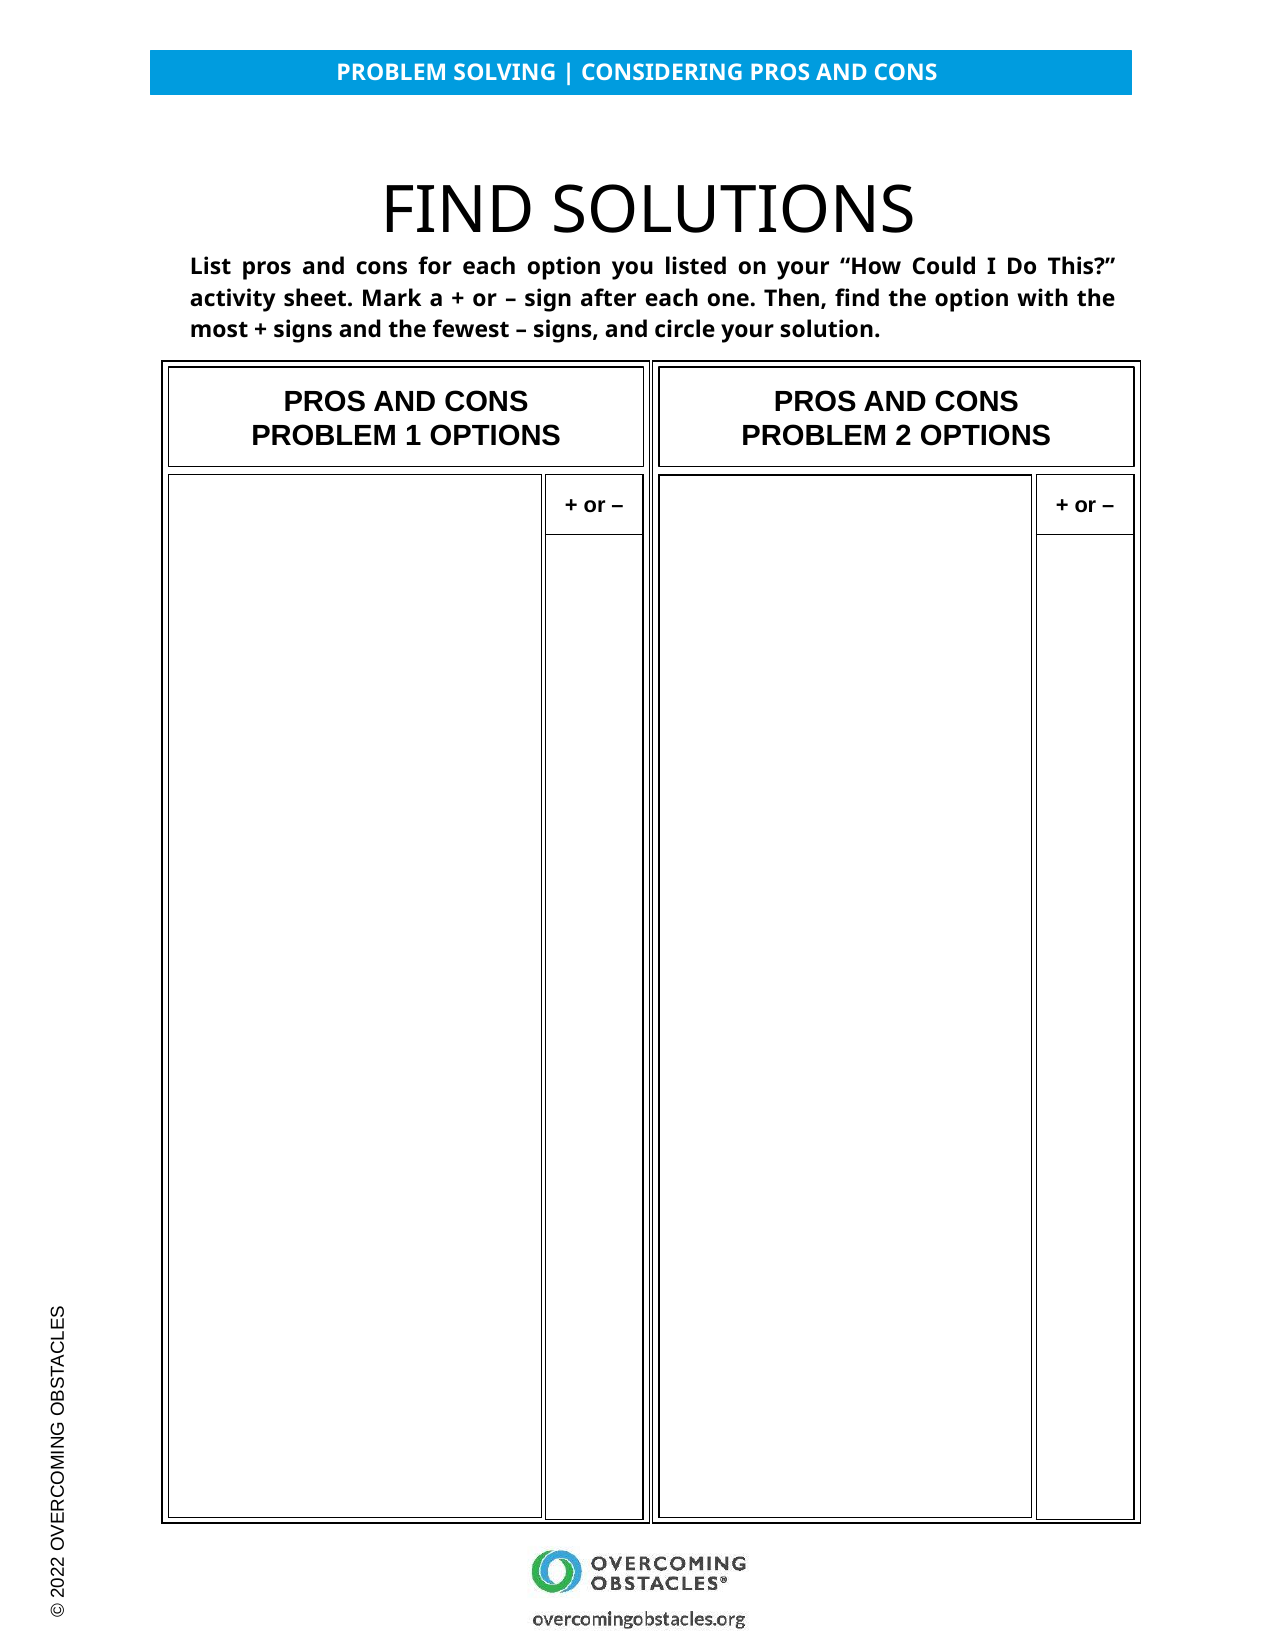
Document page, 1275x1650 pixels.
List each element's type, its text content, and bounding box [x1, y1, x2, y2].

text_box [1059, 50, 1132, 95]
text_box FIND SOLUTIONS [156, 112, 1141, 261]
picture [516, 1529, 766, 1650]
table_header + or – [1037, 475, 1133, 534]
text_box © 2022 OVERCOMING OBSTACLES [33, 1172, 79, 1633]
table_cell [546, 535, 642, 1519]
table_header + or – [546, 475, 642, 534]
text_box PROS AND CONS PROBLEM 2 OPTIONS [658, 366, 1134, 467]
table_cell [1037, 535, 1133, 1519]
table_header [660, 476, 1031, 1517]
table_header [163, 362, 649, 1522]
text_box [150, 50, 216, 95]
table_header [169, 475, 541, 1517]
text_box PROS AND CONS PROBLEM 1 OPTIONS [168, 366, 644, 467]
text_box PROBLEM SOLVING | CONSIDERING PROS AND CONS [216, 43, 1059, 99]
text_box List pros and cons for each option you listed on your “How Could I Do This?” activity sheet. Mark a + or – sign after each one. Then, find the option with the most + signs and the fewest – signs, and circle your solution. [156, 232, 1132, 358]
table_header [653, 362, 1140, 1522]
